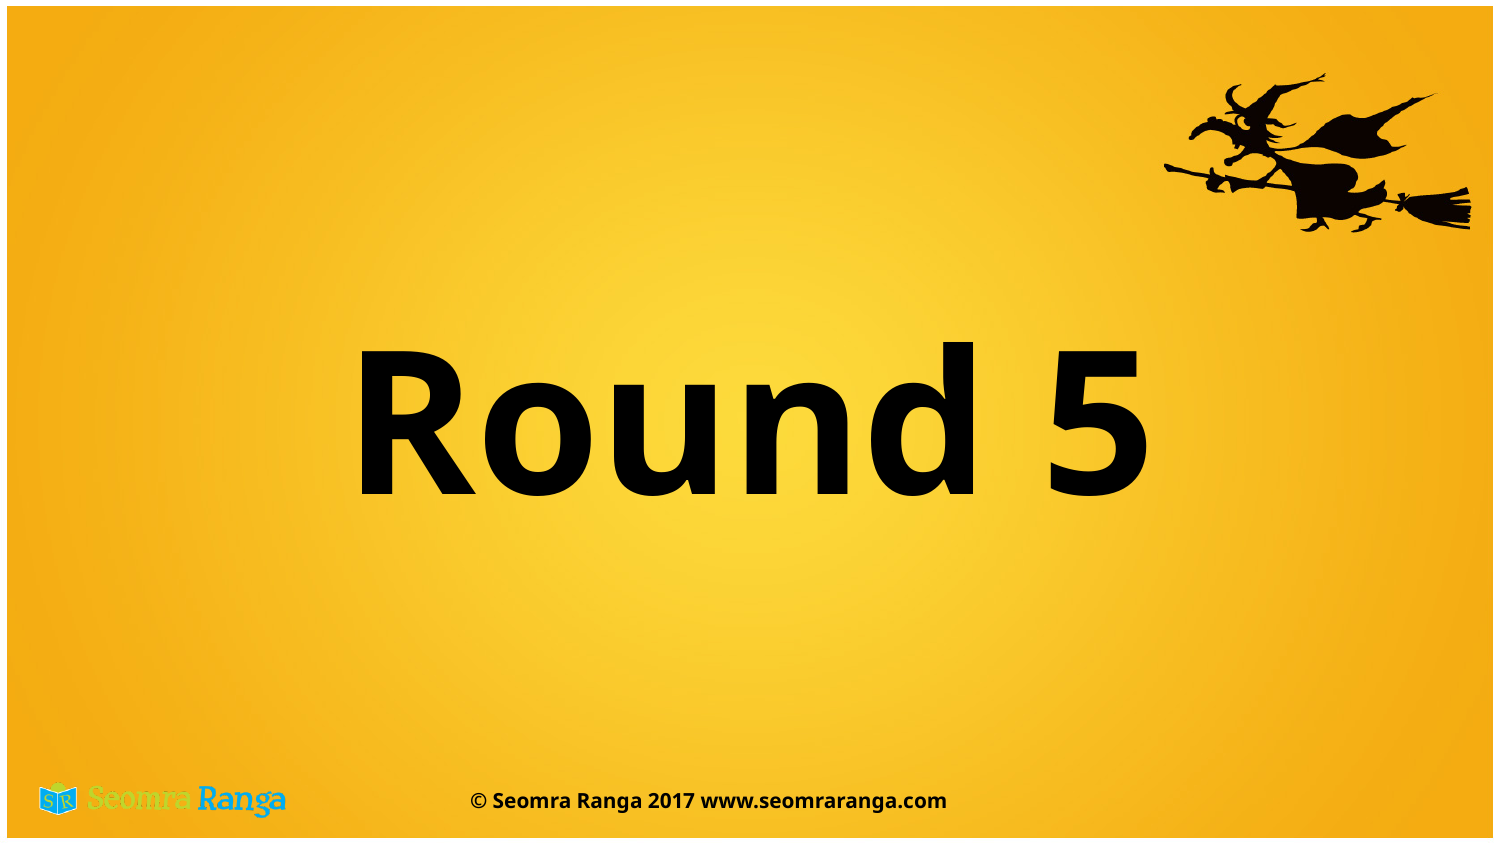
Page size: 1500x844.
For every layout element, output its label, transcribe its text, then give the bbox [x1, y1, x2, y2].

picture [0, 0, 1500, 844]
list Round 5 [75, 196, 1425, 754]
text_box © Seomra Ranga 2017 www.seomraranga.com [407, 780, 1010, 821]
